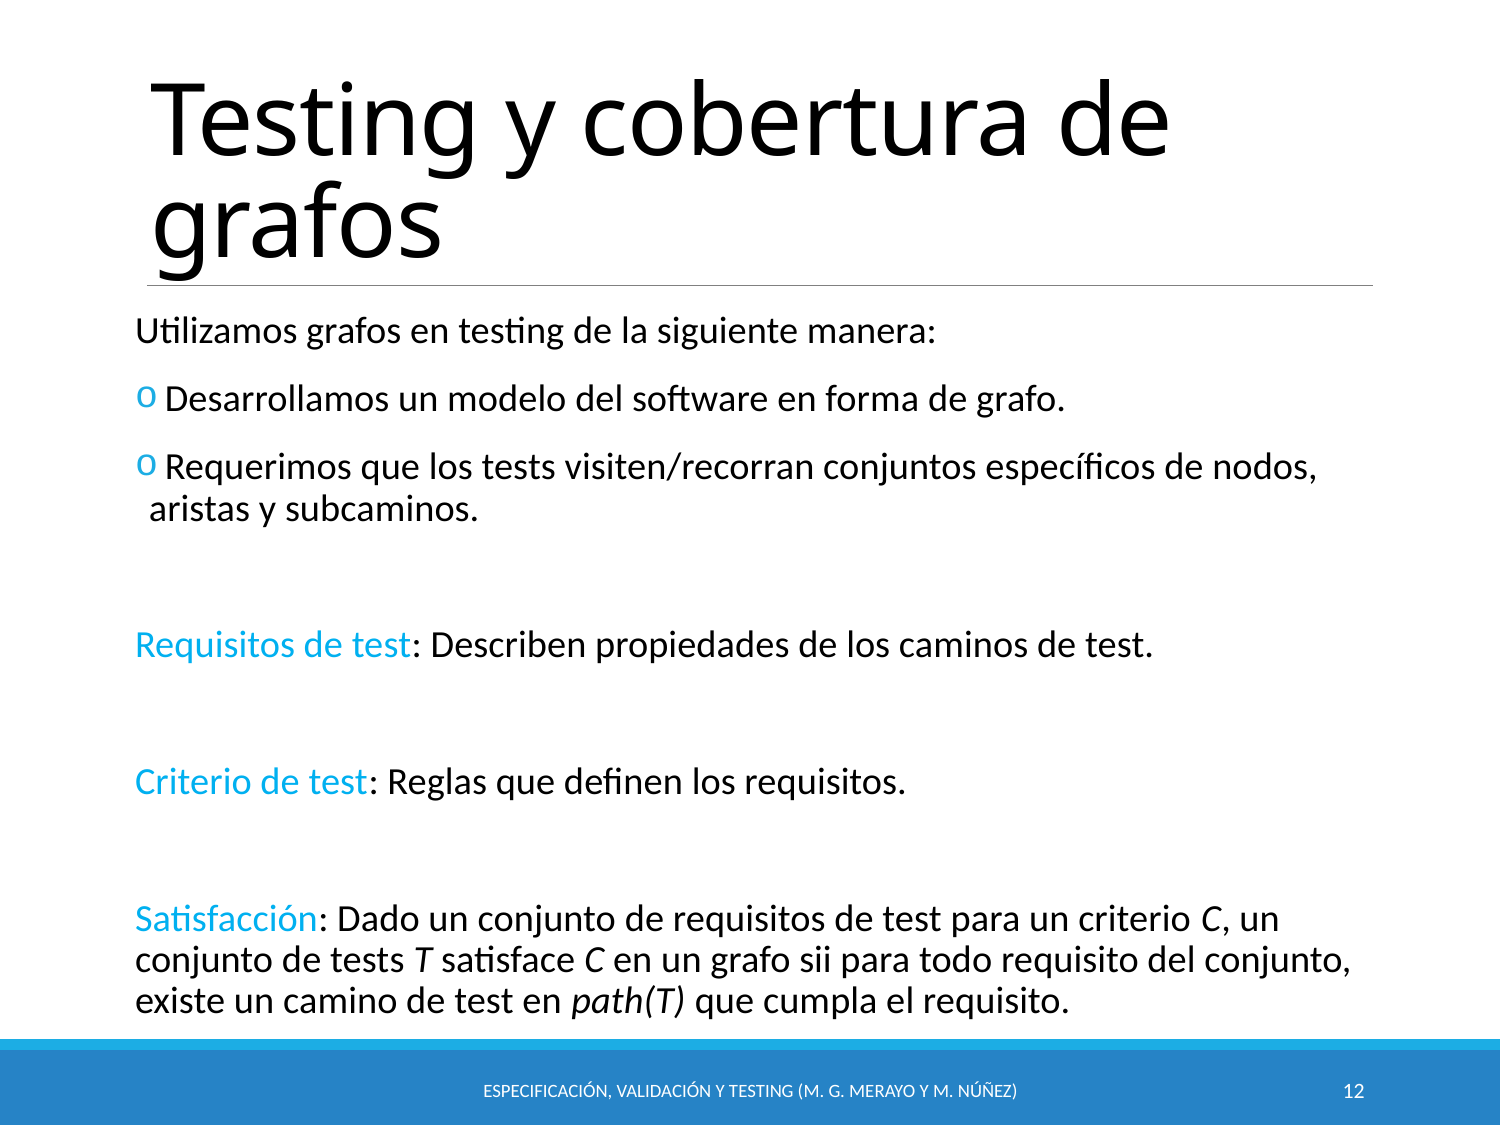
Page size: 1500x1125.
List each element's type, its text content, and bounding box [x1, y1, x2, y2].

slide_number 12 [1218, 1059, 1380, 1120]
footer Especificación, Validación y Testing (M. G. Merayo y M. Núñez) [453, 1059, 1047, 1120]
list Utilizamos grafos en testing de la siguiente manera: Desarrollamos un modelo del software en forma de grafo. Requerimos que los tests visiten/recorran conjuntos específicos de nodos, aristas y subcaminos. Requisitos de test: Describen propiedades de los caminos de test. Criterio de test: Reglas que definen los requisitos. Satisfacción: Dado un conjunto de requisitos de test para un criterio C, un conjunto de tests T satisface C en un grafo sii para todo requisito del conjunto, existe un camino de test en path(T) que cumpla el requisito. [135, 302, 1373, 1035]
title Testing y cobertura de grafos [135, 47, 1373, 285]
